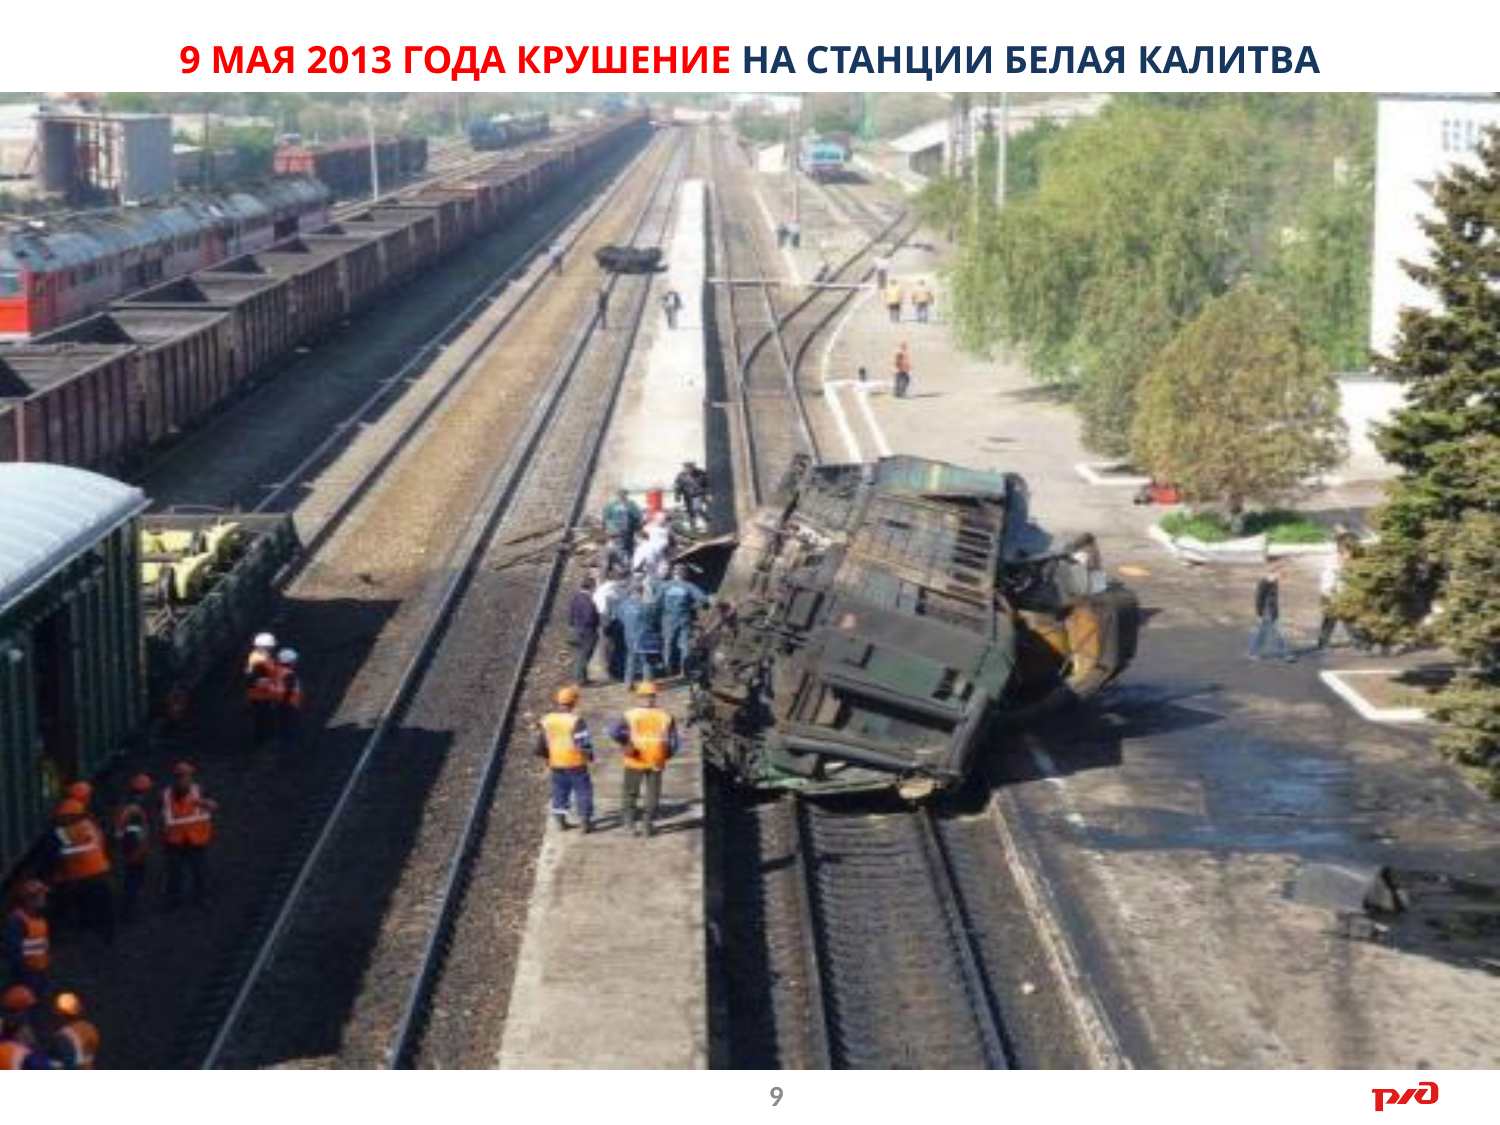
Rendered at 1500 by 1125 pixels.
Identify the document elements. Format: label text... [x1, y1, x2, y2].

text_box 9 МАЯ 2013 ГОДА КРУШЕНИЕ НА СТАНЦИИ БЕЛАЯ КАЛИТВА [0, 0, 1500, 92]
slide_number 9 [747, 1077, 805, 1125]
picture [0, 92, 1500, 1070]
